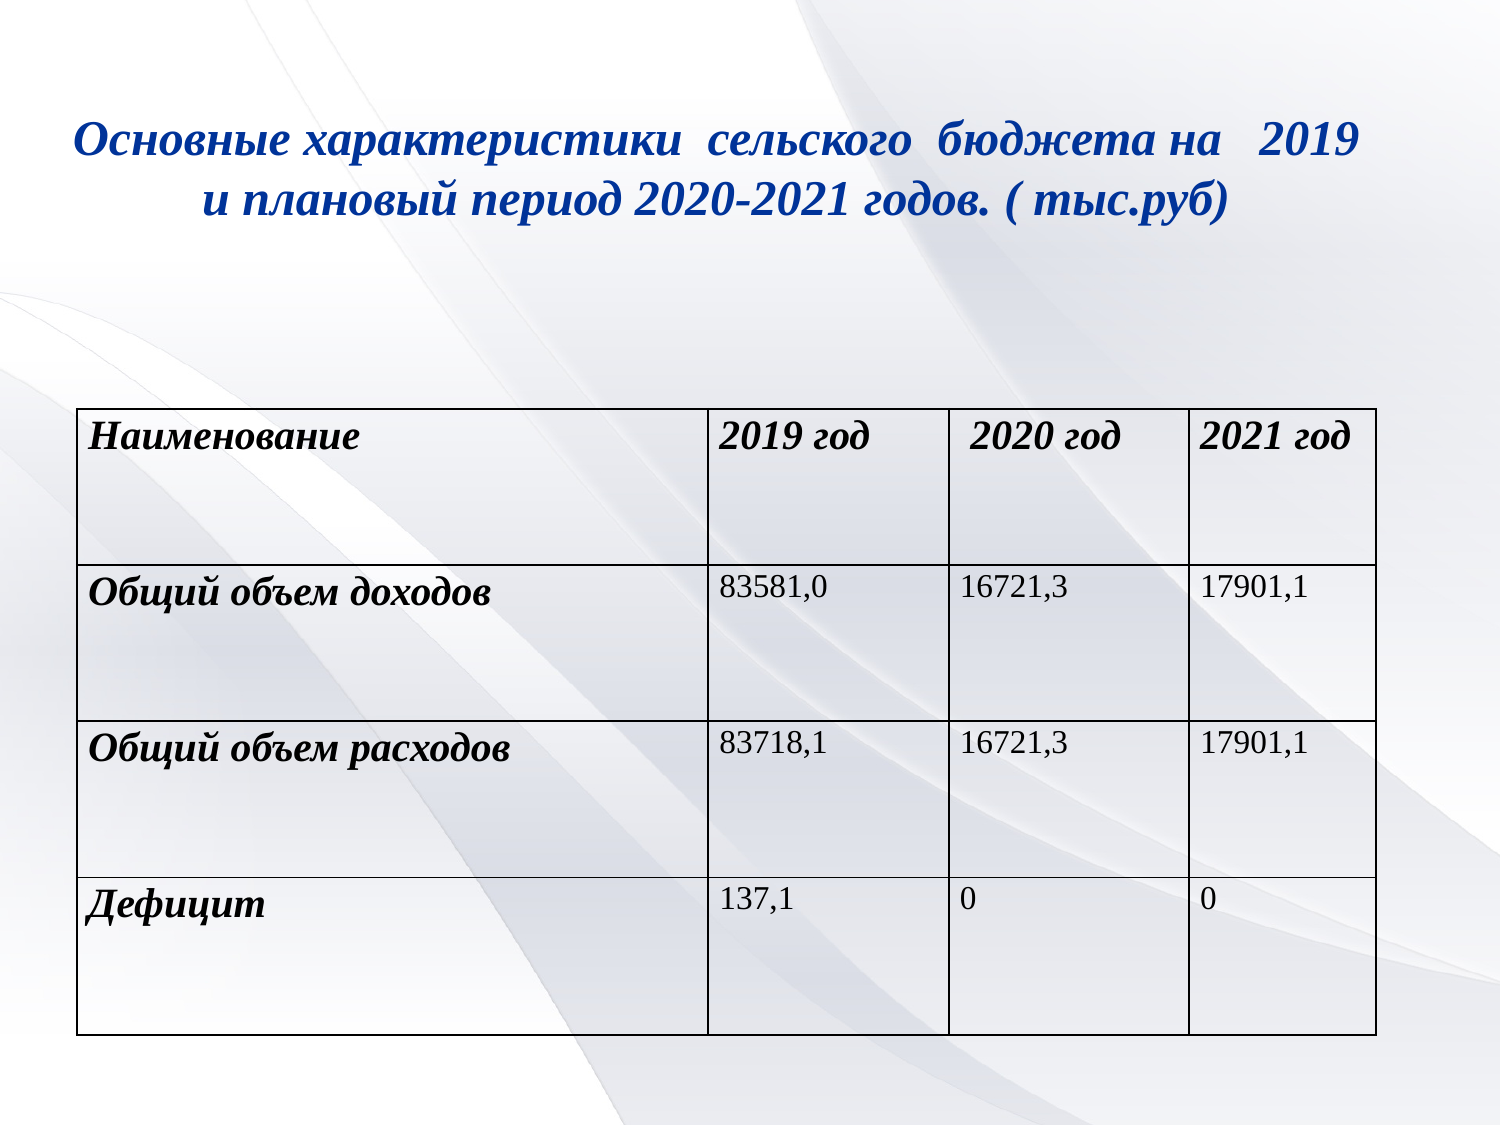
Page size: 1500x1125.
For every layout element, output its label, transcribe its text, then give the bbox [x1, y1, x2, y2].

table_cell 17901,1 [1190, 722, 1375, 877]
table_cell Общий объем расходов [78, 722, 707, 877]
table_cell Дефицит [78, 878, 707, 1034]
table_header 2019 год [709, 410, 948, 564]
table_cell 17901,1 [1190, 566, 1375, 720]
table_header 2020 год [950, 410, 1188, 564]
table_cell Общий объем доходов [78, 566, 707, 720]
picture [0, 0, 1500, 1125]
table_cell 0 [950, 878, 1188, 1034]
table_header Наименование [78, 410, 707, 564]
title Основные характеристики сельского бюджета на 2019 и плановый период 2020-2021 годов. ( тыс.руб) [40, 45, 1392, 233]
table_cell 16721,3 [950, 566, 1188, 720]
table_cell 137,1 [709, 878, 948, 1034]
table_cell 83581,0 [709, 566, 948, 720]
table_cell 16721,3 [950, 722, 1188, 877]
table_cell 0 [1190, 878, 1375, 1034]
table_header 2021 год [1190, 410, 1375, 564]
table_cell 83718,1 [709, 722, 948, 877]
